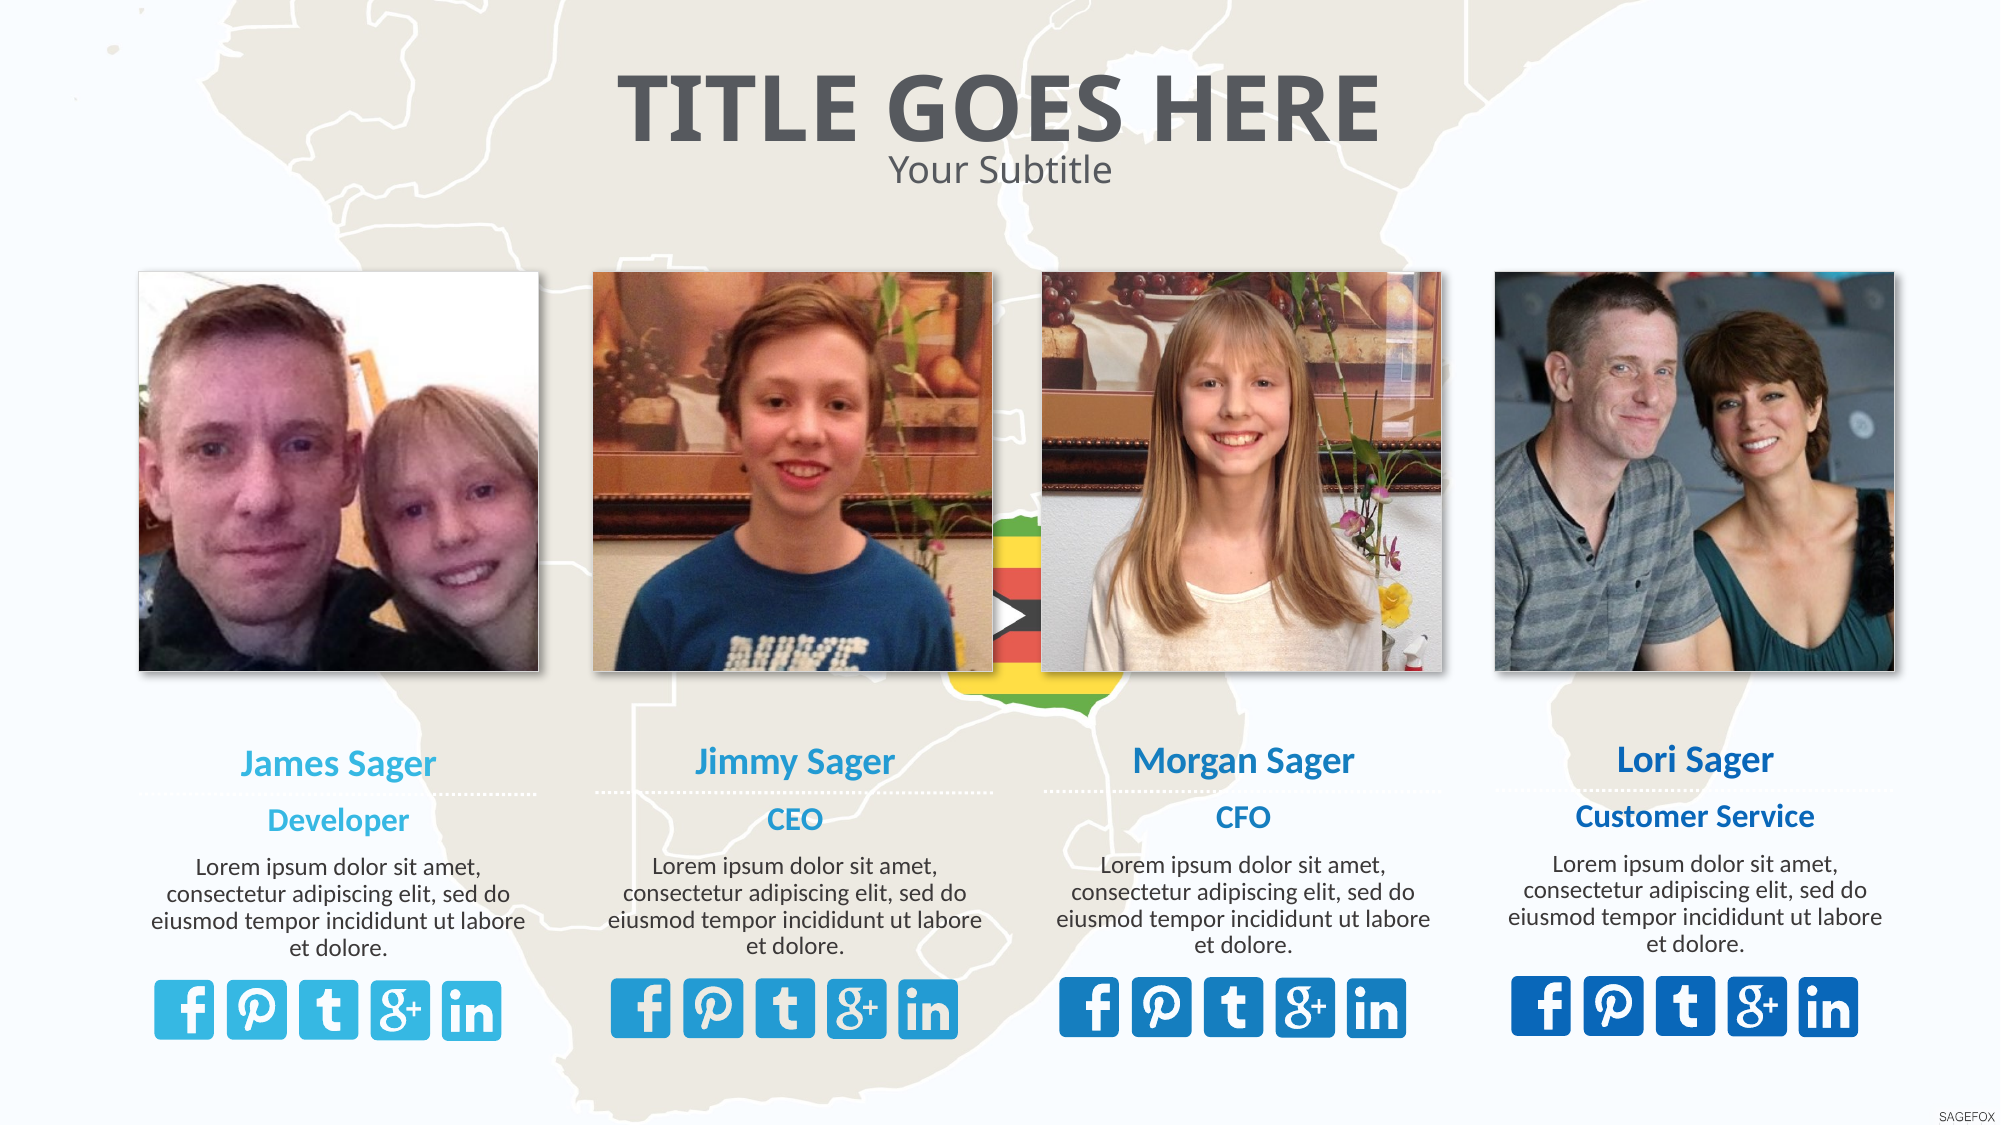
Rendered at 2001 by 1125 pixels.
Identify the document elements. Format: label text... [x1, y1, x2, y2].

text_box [154, 979, 502, 1041]
text_box Lorem ipsum dolor sit amet, consectetur adipiscing elit, sed do eiusmod tempor incididunt ut labore et dolore. [595, 852, 996, 966]
text_box CFO [1068, 797, 1419, 840]
text_box Lorem ipsum dolor sit amet, consectetur adipiscing elit, sed do eiusmod tempor incididunt ut labore et dolore. [1043, 851, 1444, 965]
text_box Jimmy Sager [620, 740, 971, 784]
text_box Lorem ipsum dolor sit amet, consectetur adipiscing elit, sed do eiusmod tempor incididunt ut labore et dolore. [1495, 850, 1896, 964]
text_box [0, 0, 2000, 1125]
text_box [548, 42, 1452, 199]
text_box CEO [620, 798, 971, 841]
text_box Customer Service [1520, 796, 1871, 839]
text_box [138, 270, 540, 672]
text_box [1059, 977, 1407, 1039]
text_box James Sager [163, 742, 514, 785]
text_box Lori Sager [1520, 738, 1871, 781]
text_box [610, 978, 958, 1040]
text_box [591, 270, 993, 672]
text_box [1494, 271, 1896, 673]
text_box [1511, 976, 1859, 1038]
text_box Lorem ipsum dolor sit amet, consectetur adipiscing elit, sed do eiusmod tempor incididunt ut labore et dolore. [138, 854, 539, 968]
text_box Morgan Sager [1068, 739, 1419, 782]
text_box Developer [163, 799, 514, 842]
text_box [1040, 270, 1442, 672]
